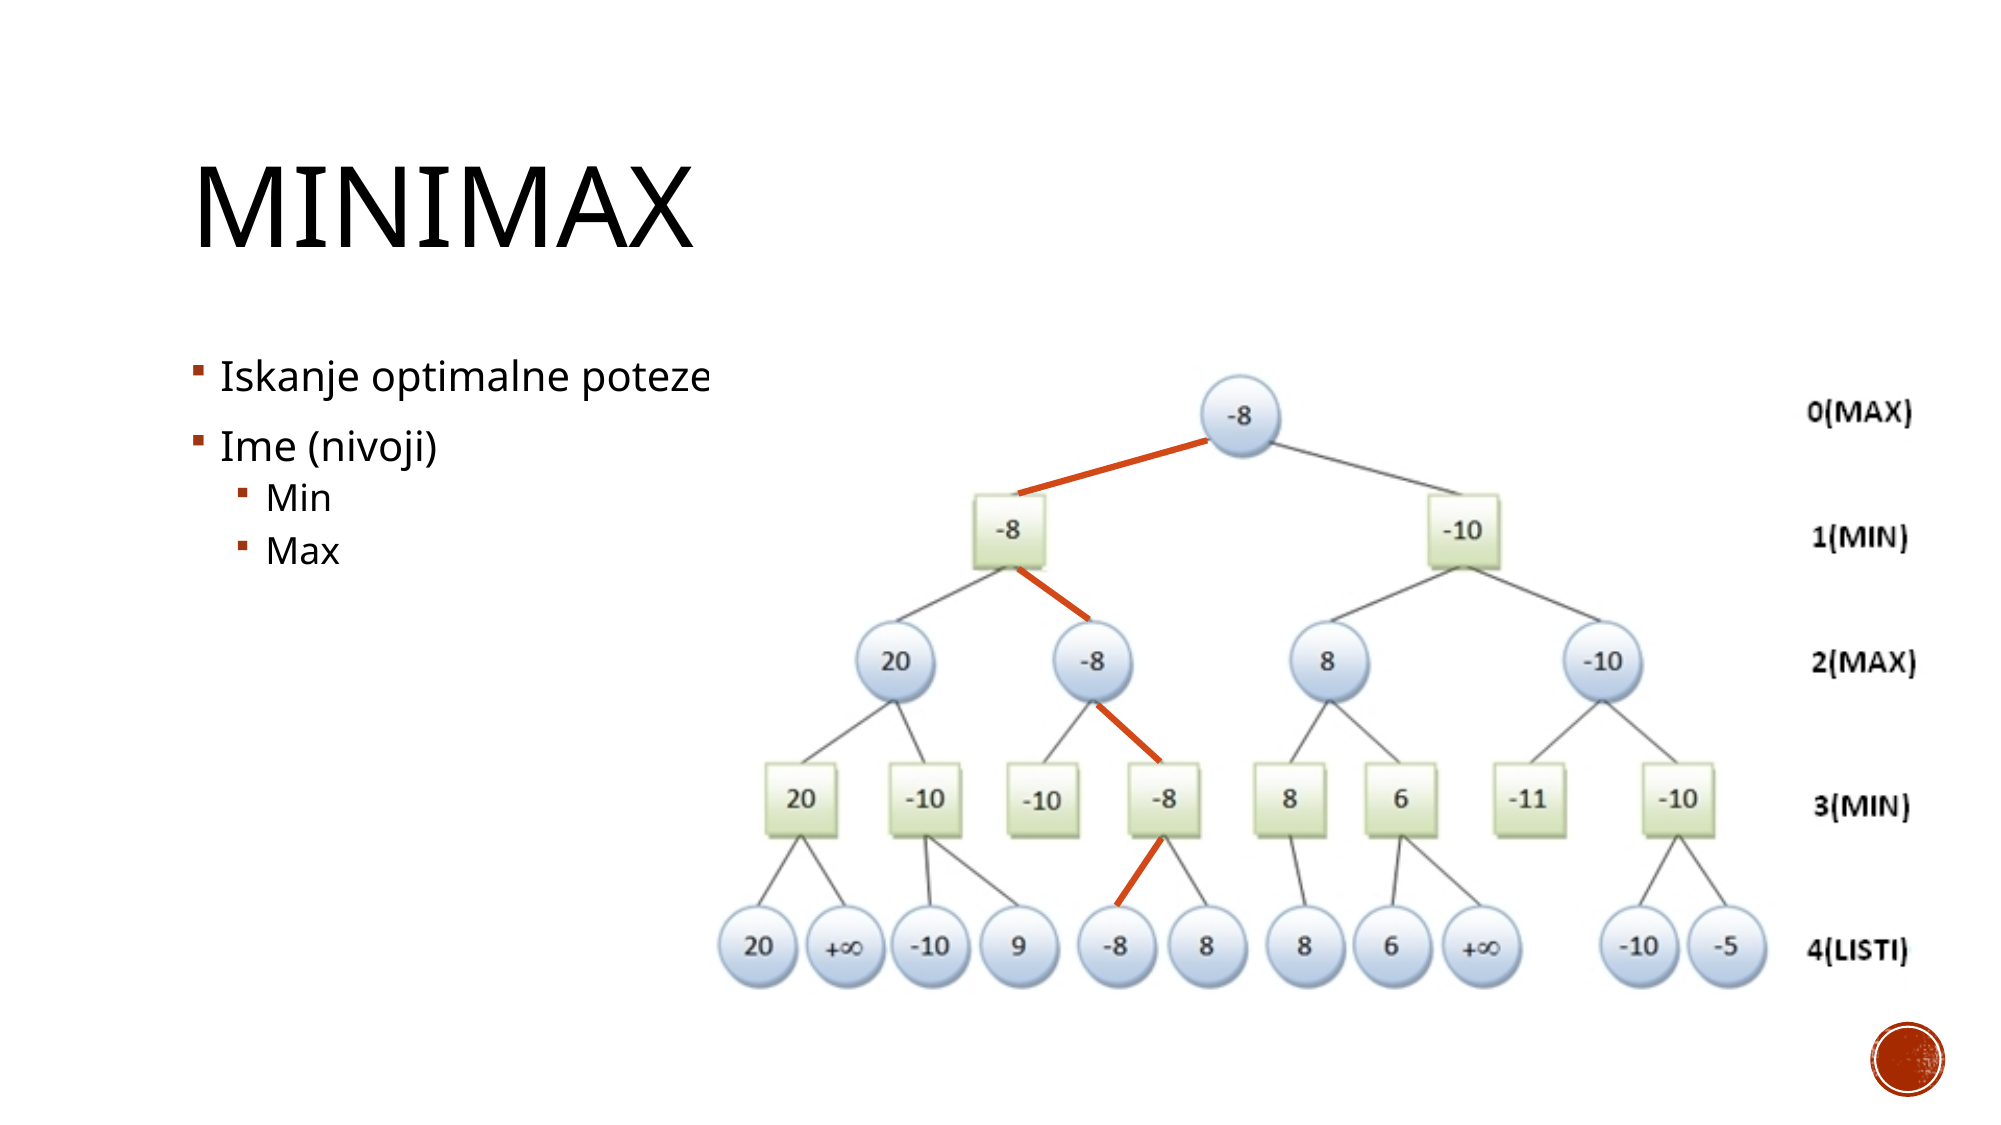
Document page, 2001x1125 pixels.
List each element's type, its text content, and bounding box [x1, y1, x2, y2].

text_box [1101, 708, 1158, 760]
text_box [1119, 841, 1159, 903]
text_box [1021, 572, 1087, 617]
list Iskanje optimalne poteze Ime (nivoji) Min Max [175, 348, 1826, 642]
picture [709, 360, 1970, 1013]
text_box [1021, 443, 1204, 491]
title Minimax [175, 79, 1826, 344]
